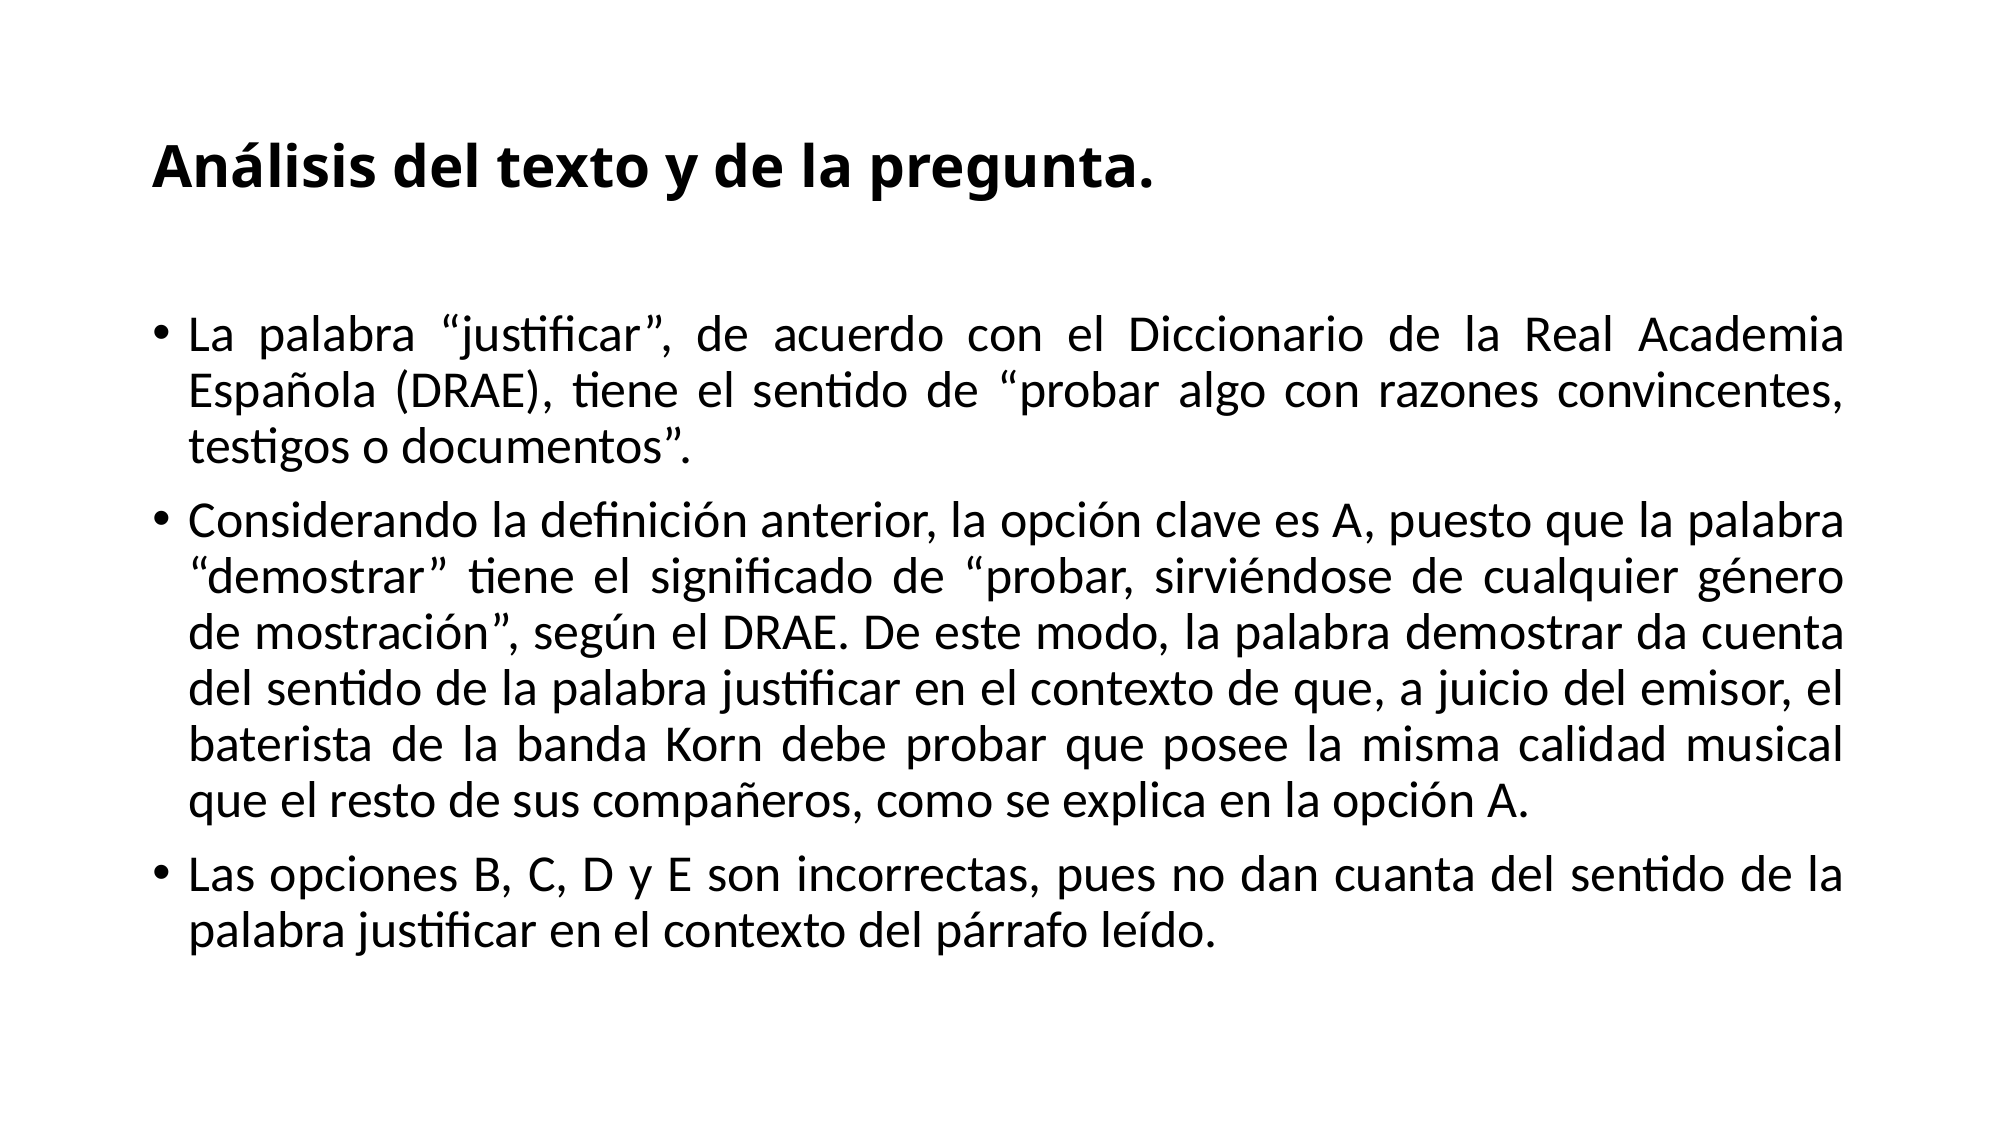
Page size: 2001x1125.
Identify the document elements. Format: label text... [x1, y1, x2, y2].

list La palabra “justificar”, de acuerdo con el Diccionario de la Real Academia Española (DRAE), tiene el sentido de “probar algo con razones convincentes, testigos o documentos”. Considerando la definición anterior, la opción clave es A, puesto que la palabra “demostrar” tiene el significado de “probar, sirviéndose de cualquier género de mostración”, según el DRAE. De este modo, la palabra demostrar da cuenta del sentido de la palabra justificar en el contexto de que, a juicio del emisor, el baterista de la banda Korn debe probar que posee la misma calidad musical que el resto de sus compañeros, como se explica en la opción A. Las opciones B, C, D y E son incorrectas, pues no dan cuanta del sentido de la palabra justificar en el contexto del párrafo leído. [137, 299, 1863, 1014]
title Análisis del texto y de la pregunta. [137, 59, 1863, 278]
